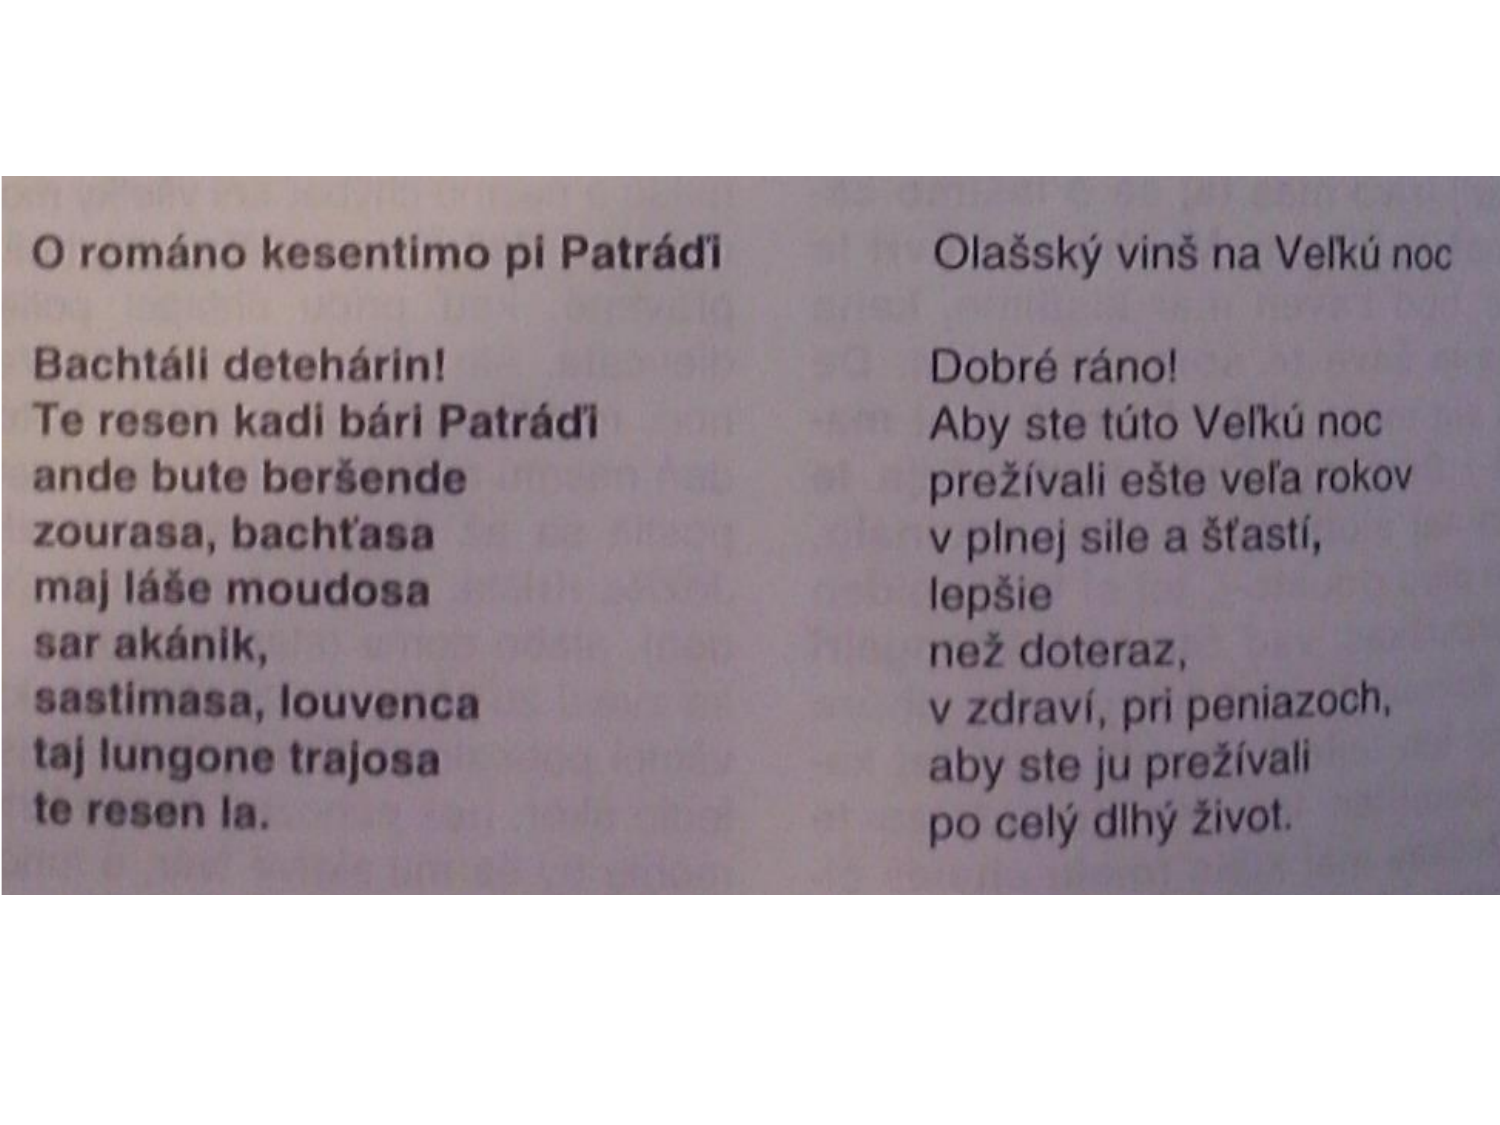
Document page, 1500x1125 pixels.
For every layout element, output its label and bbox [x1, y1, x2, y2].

picture [1, 176, 1500, 895]
